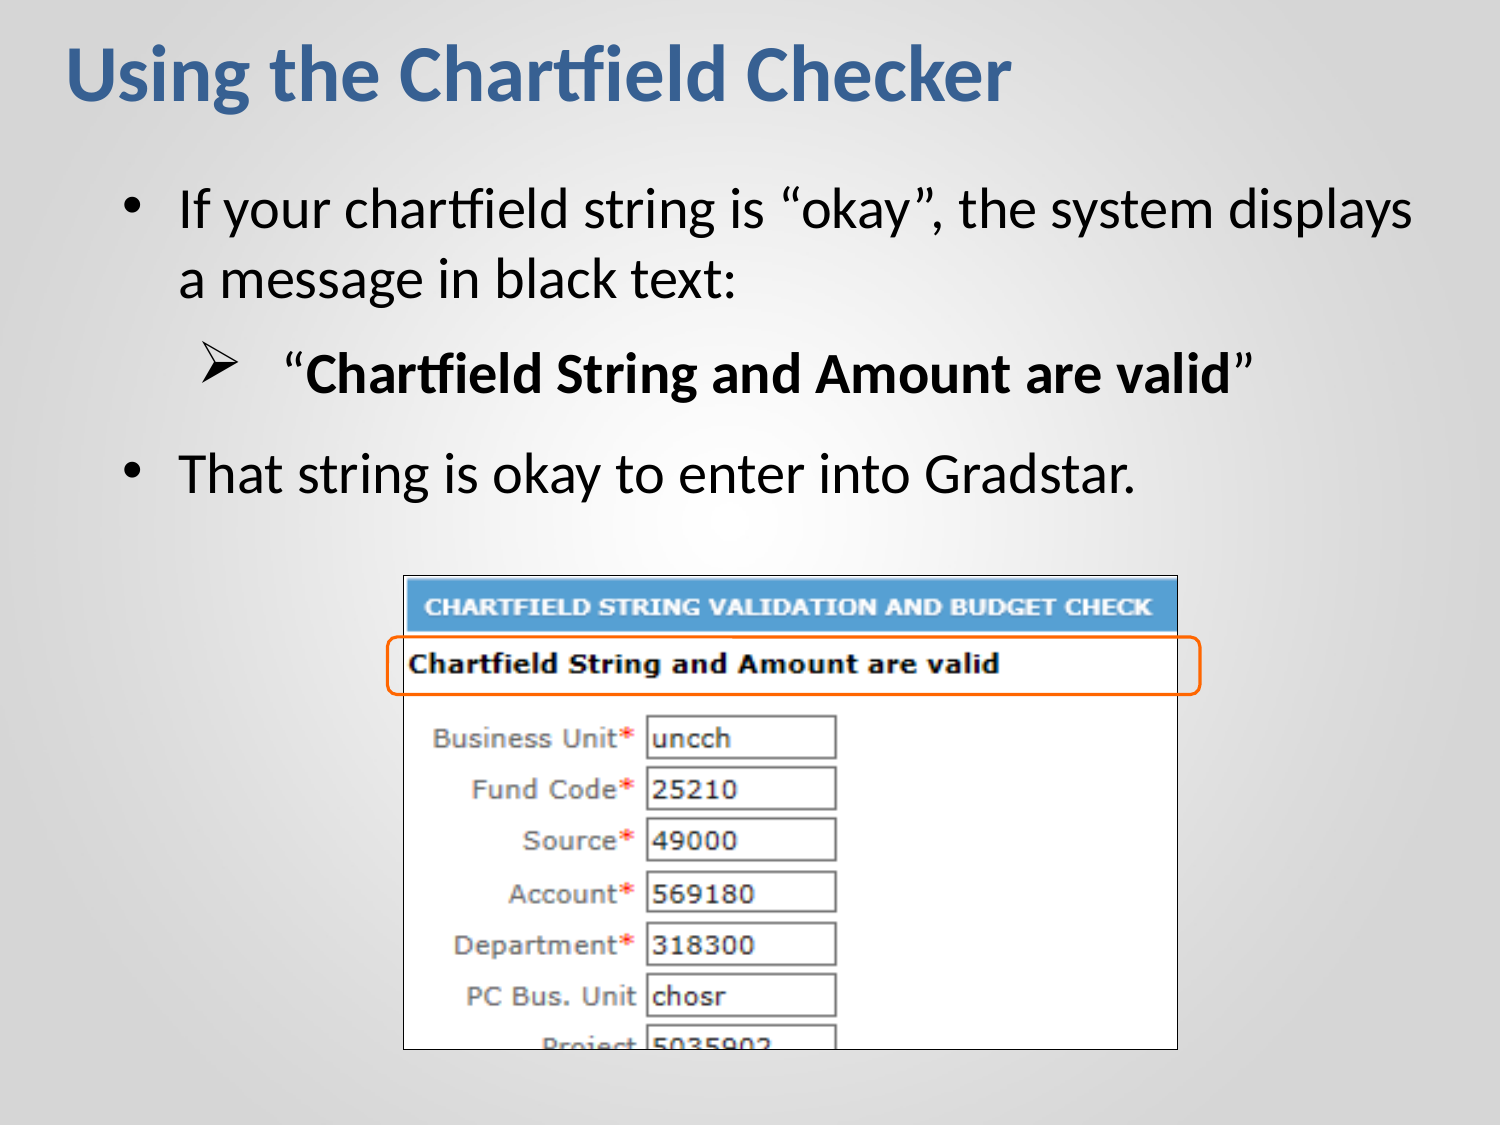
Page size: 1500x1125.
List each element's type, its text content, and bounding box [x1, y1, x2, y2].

title Using the Chartfield Checker [50, 12, 1325, 125]
text_box If your chartfield string is “okay”, the system displays a message in black text: “Chartfield String and Amount are valid” That string is okay to enter into Gradstar. [107, 162, 1445, 513]
text_box [1182, 634, 1203, 697]
picture [0, 0, 1500, 1125]
text_box [385, 634, 398, 697]
